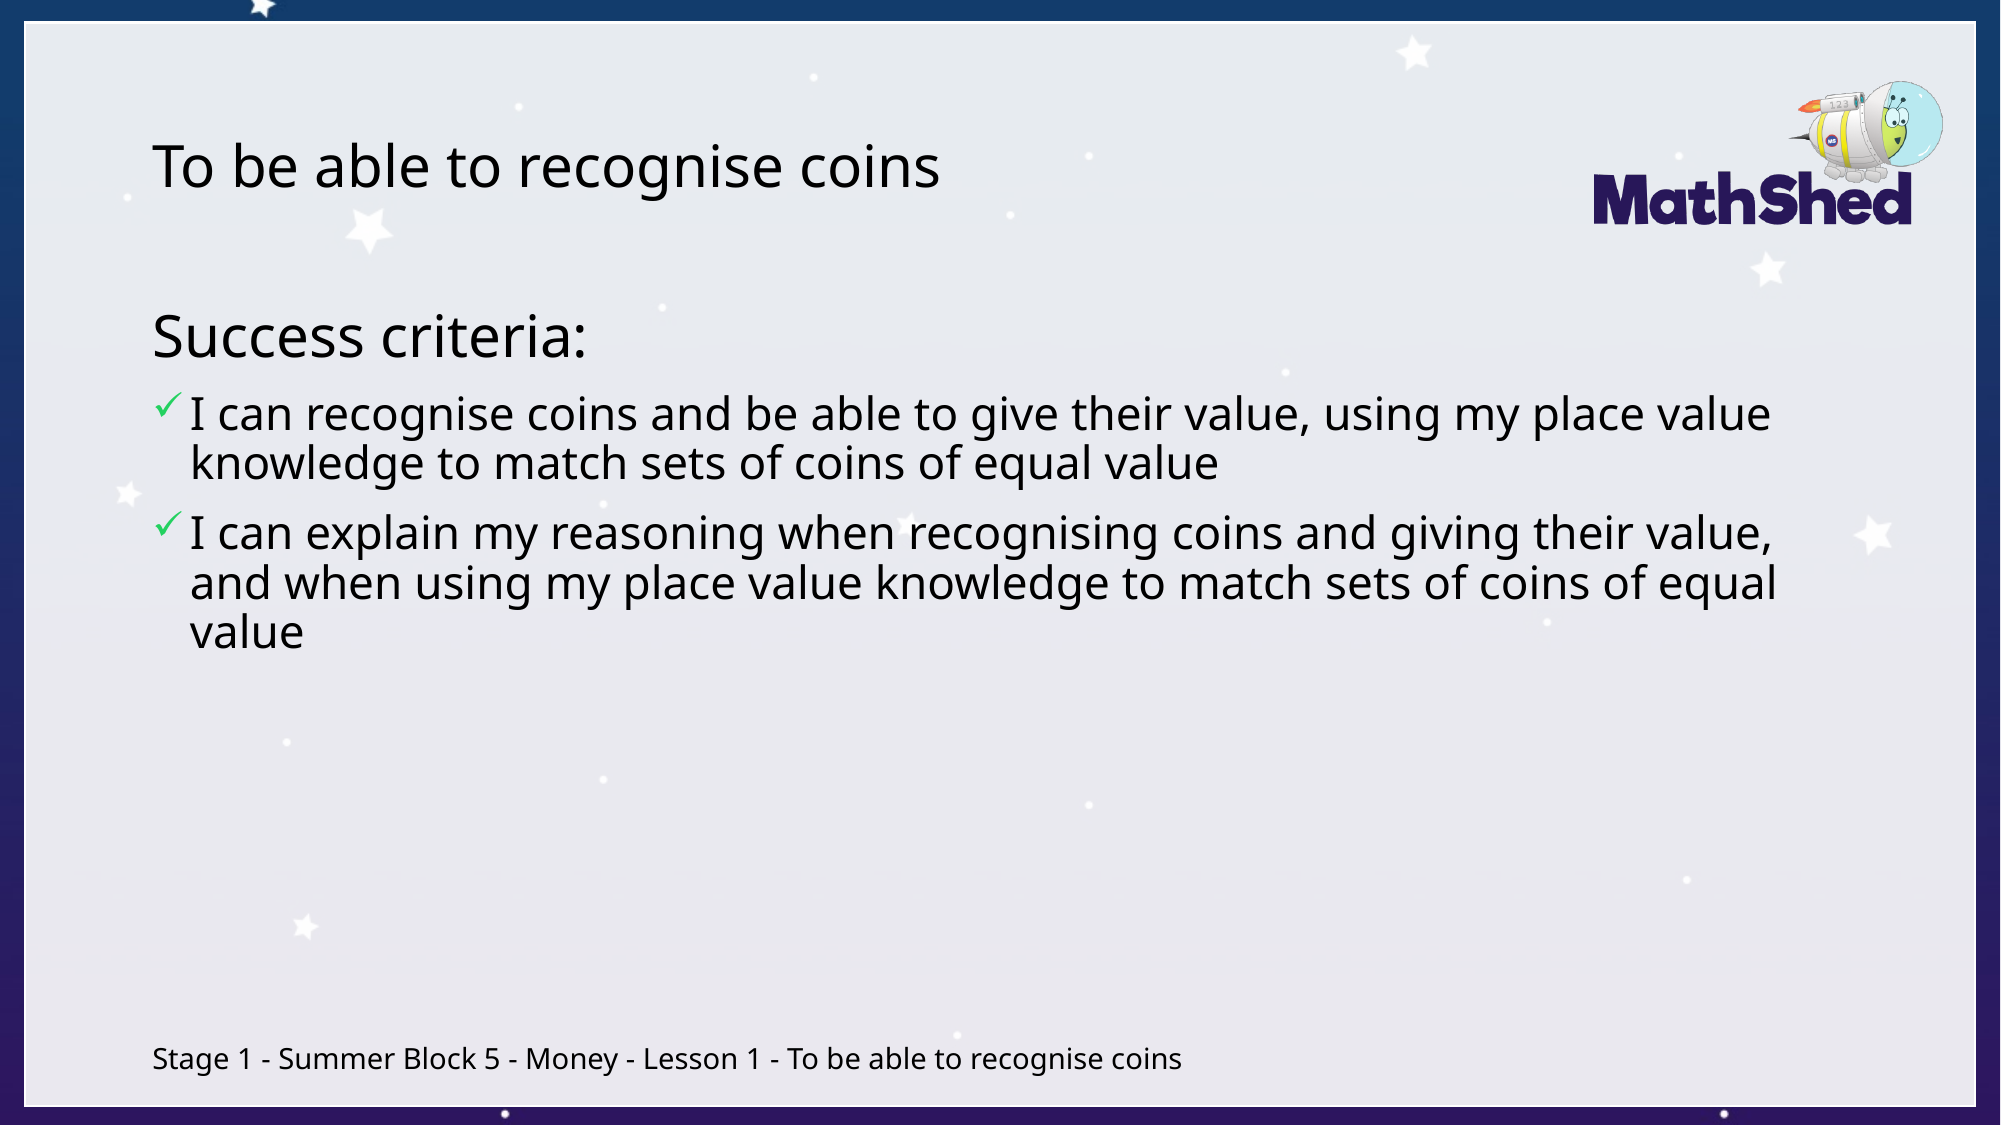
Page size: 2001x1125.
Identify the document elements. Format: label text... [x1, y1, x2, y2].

list Success criteria: I can recognise coins and be able to give their value, using my place value knowledge to match sets of coins of equal value I can explain my reasoning when recognising coins and giving their value, and when using my place value knowledge to match sets of coins of equal value [137, 299, 1863, 1014]
picture [0, 0, 2001, 1125]
footer Stage 1 - Summer Block 5 - Money - Lesson 1 - To be able to recognise coins [137, 1033, 1863, 1093]
title To be able to recognise coins [137, 59, 1578, 278]
